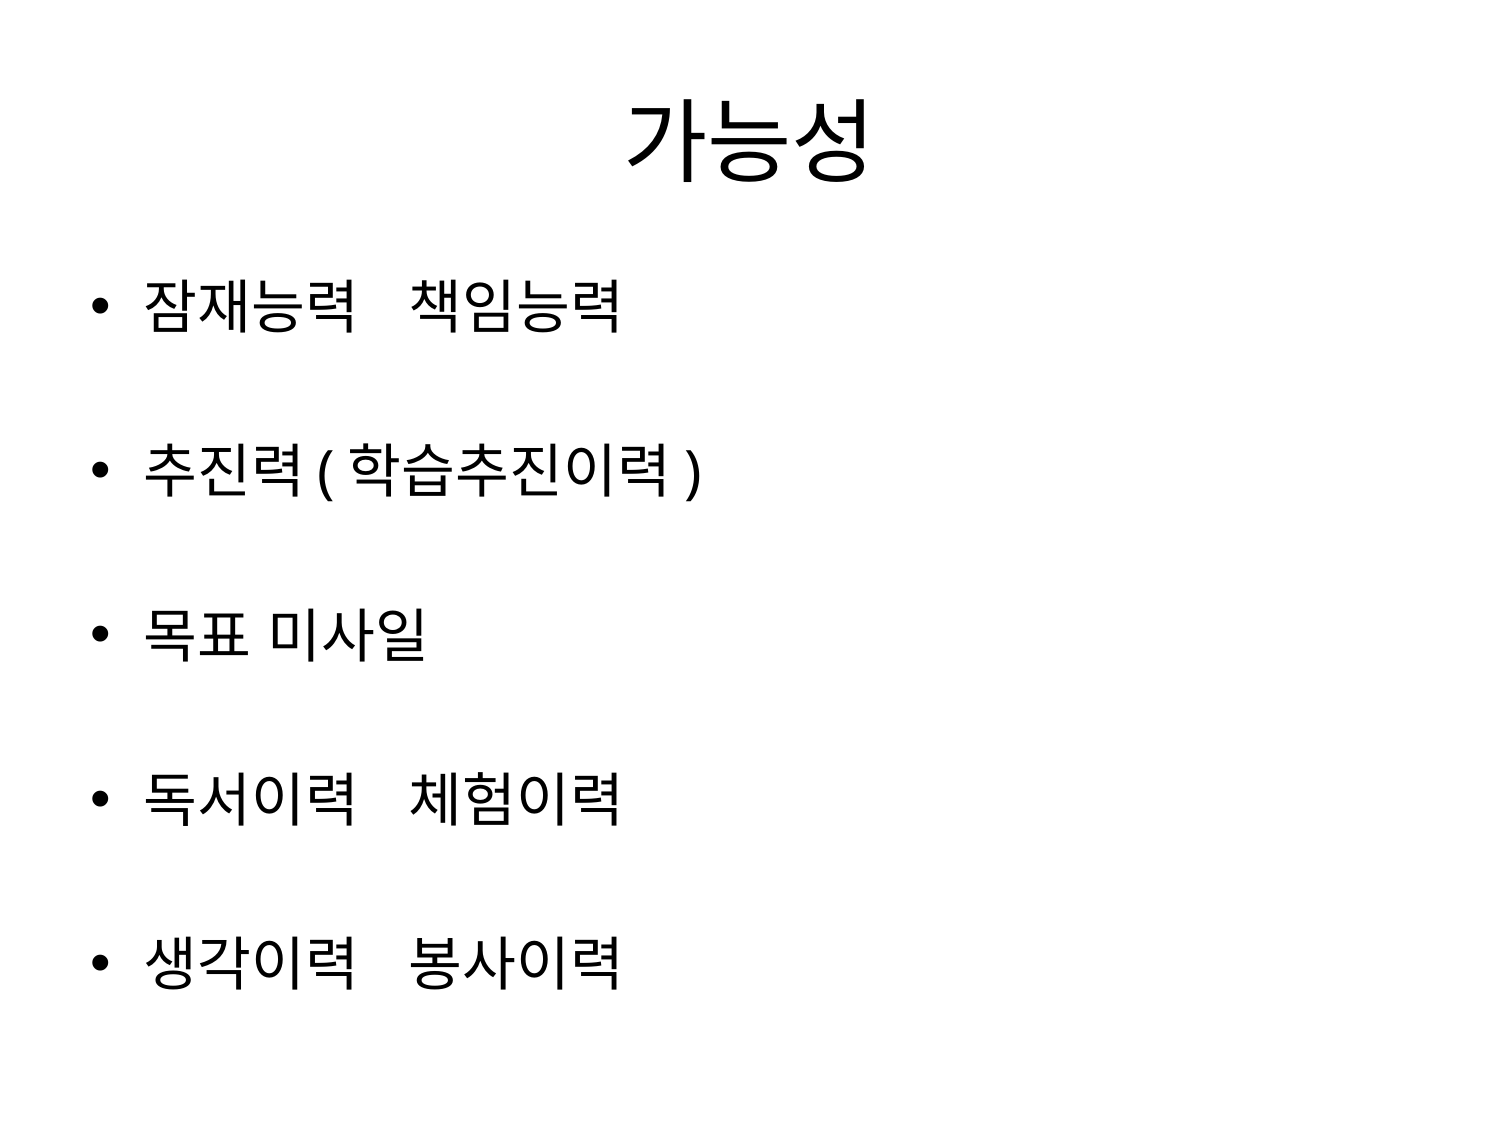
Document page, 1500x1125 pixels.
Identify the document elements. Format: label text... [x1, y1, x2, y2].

list 잠재능력 책임능력 추진력(학습추진이력) 목표 미사일 독서이력 체험이력 생각이력 봉사이력 [75, 262, 1425, 1005]
title 가능성 [75, 45, 1425, 233]
